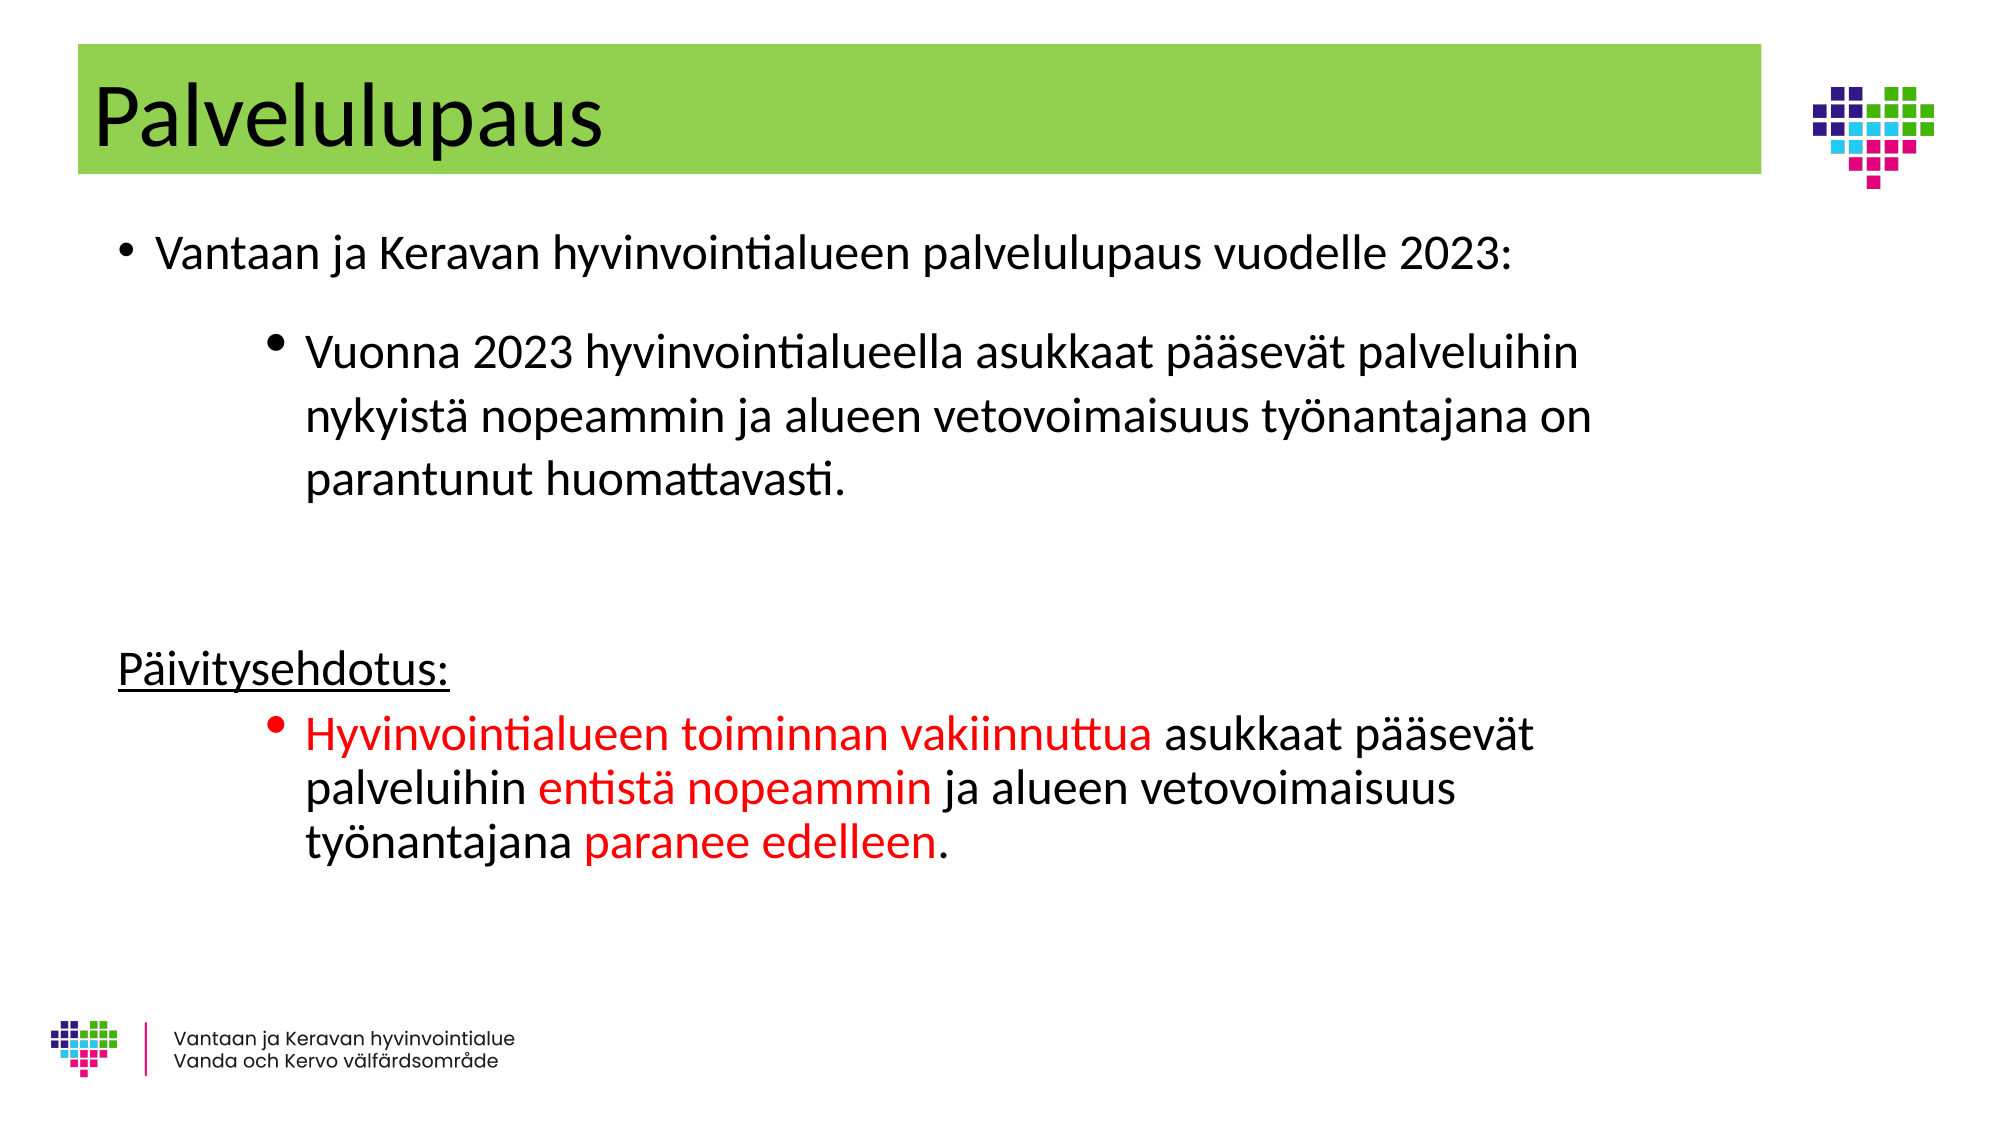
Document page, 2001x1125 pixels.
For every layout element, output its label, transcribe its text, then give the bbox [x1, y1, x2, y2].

list Vantaan ja Keravan hyvinvointialueen palvelulupaus vuodelle 2023: Vuonna 2023 hyvinvointialueella asukkaat pääsevät palveluihin nykyistä nopeammin ja alueen vetovoimaisuus työnantajana on parantunut huomattavasti. Päivitysehdotus: Hyvinvointialueen toiminnan vakiinnuttua asukkaat pääsevät palveluihin entistä nopeammin ja alueen vetovoimaisuus työnantajana paranee edelleen. [102, 207, 1762, 974]
picture [1813, 87, 1934, 189]
title Palvelulupaus [78, 44, 1762, 175]
picture [23, 993, 542, 1105]
